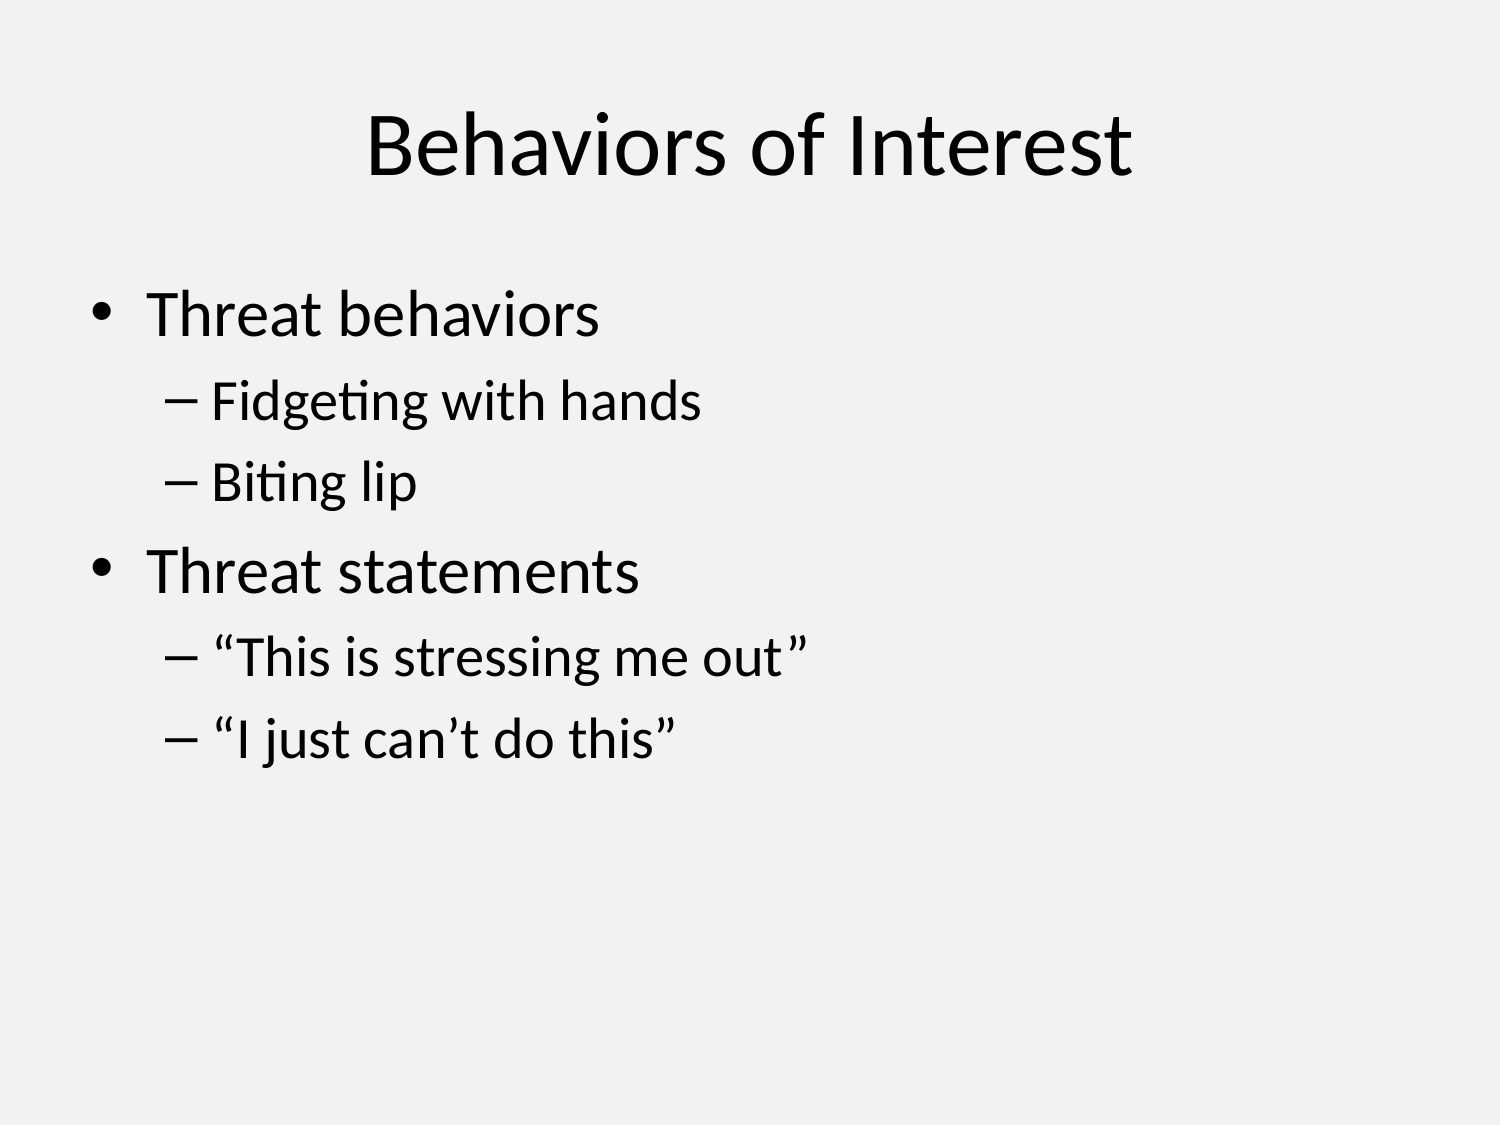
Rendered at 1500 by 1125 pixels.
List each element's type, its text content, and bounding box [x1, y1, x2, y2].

list Threat behaviors Fidgeting with hands Biting lip Threat statements “This is stressing me out” “I just can’t do this” [75, 262, 1425, 1005]
title Behaviors of Interest [75, 45, 1425, 233]
